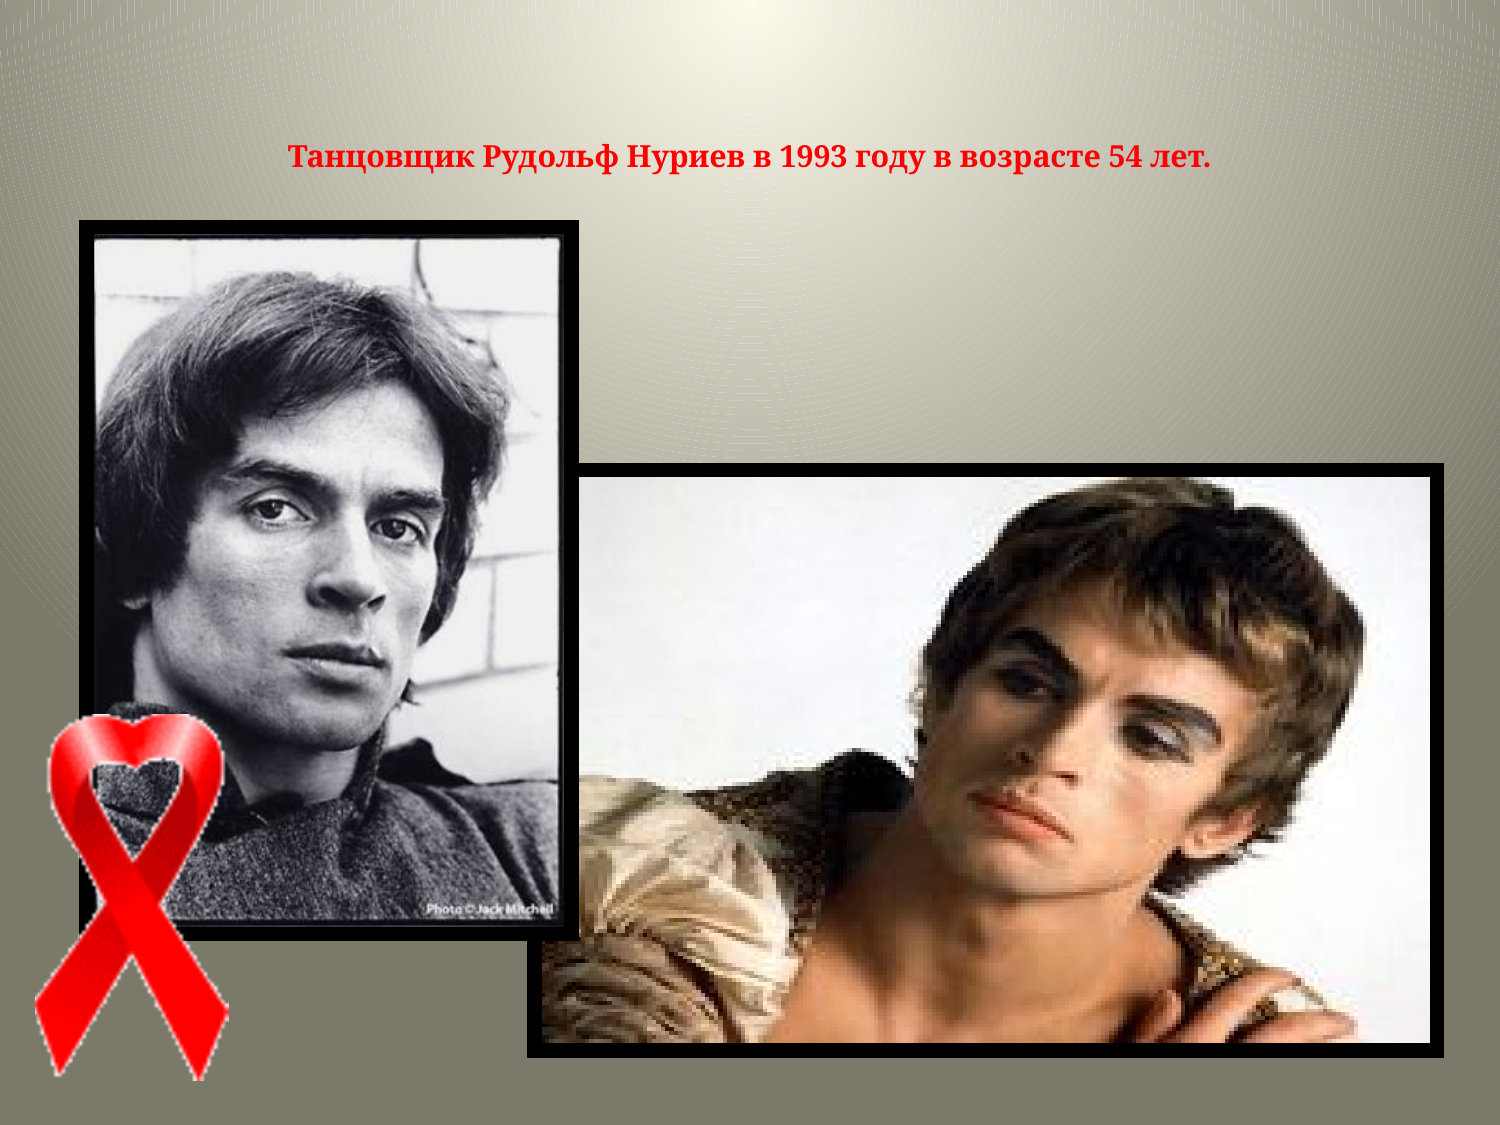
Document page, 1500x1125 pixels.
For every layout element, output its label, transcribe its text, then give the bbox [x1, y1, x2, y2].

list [541, 477, 1430, 1044]
title Танцовщик Рудольф Нуриев в 1993 году в возрасте 54 лет. [75, 128, 1425, 233]
picture [34, 234, 565, 1082]
